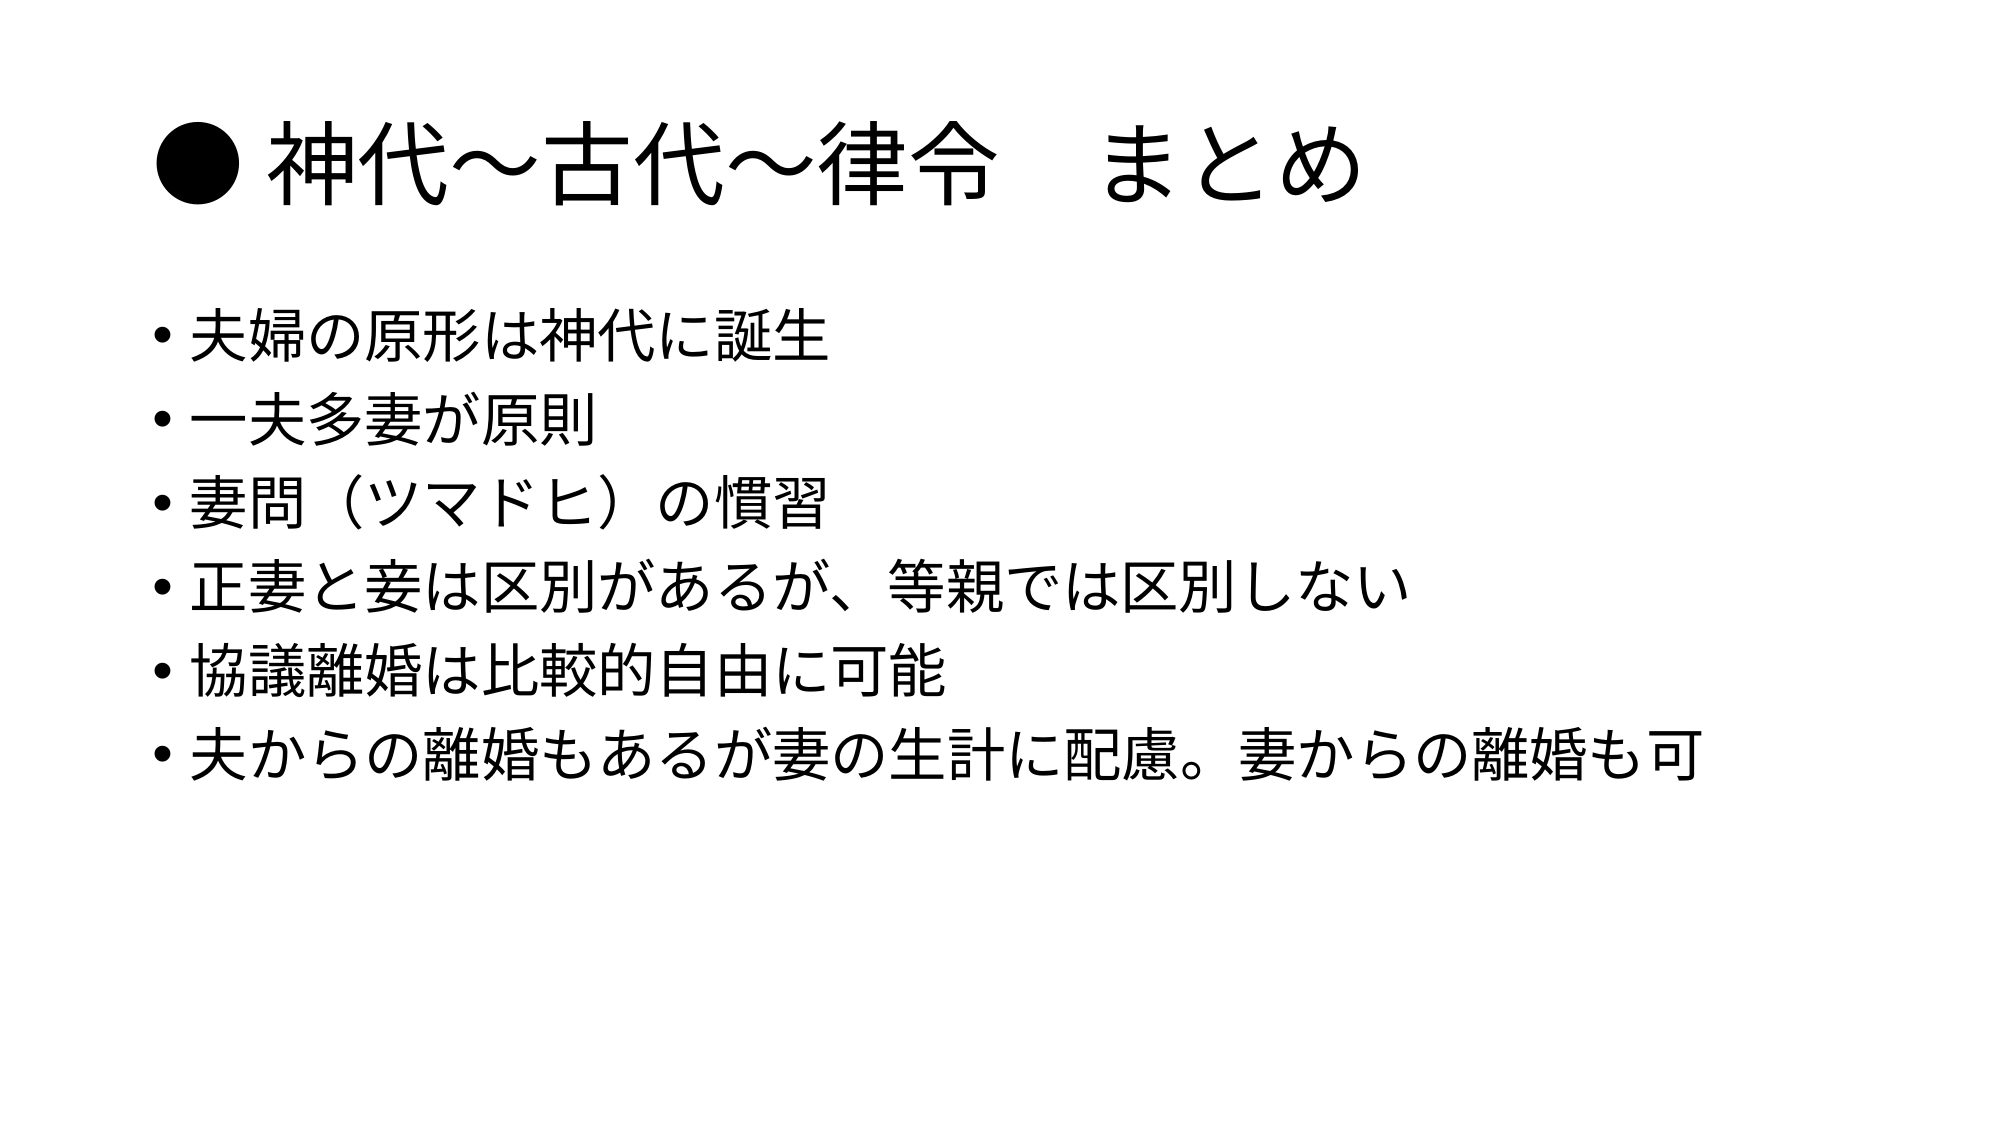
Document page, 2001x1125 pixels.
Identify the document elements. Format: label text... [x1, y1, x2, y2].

title ●神代～古代～律令 まとめ [137, 59, 1863, 278]
list 夫婦の原形は神代に誕生 一夫多妻が原則 妻問（ツマドヒ）の慣習 正妻と妾は区別があるが、等親では区別しない 協議離婚は比較的自由に可能 夫からの離婚もあるが妻の生計に配慮。妻からの離婚も可 [137, 299, 1863, 1014]
